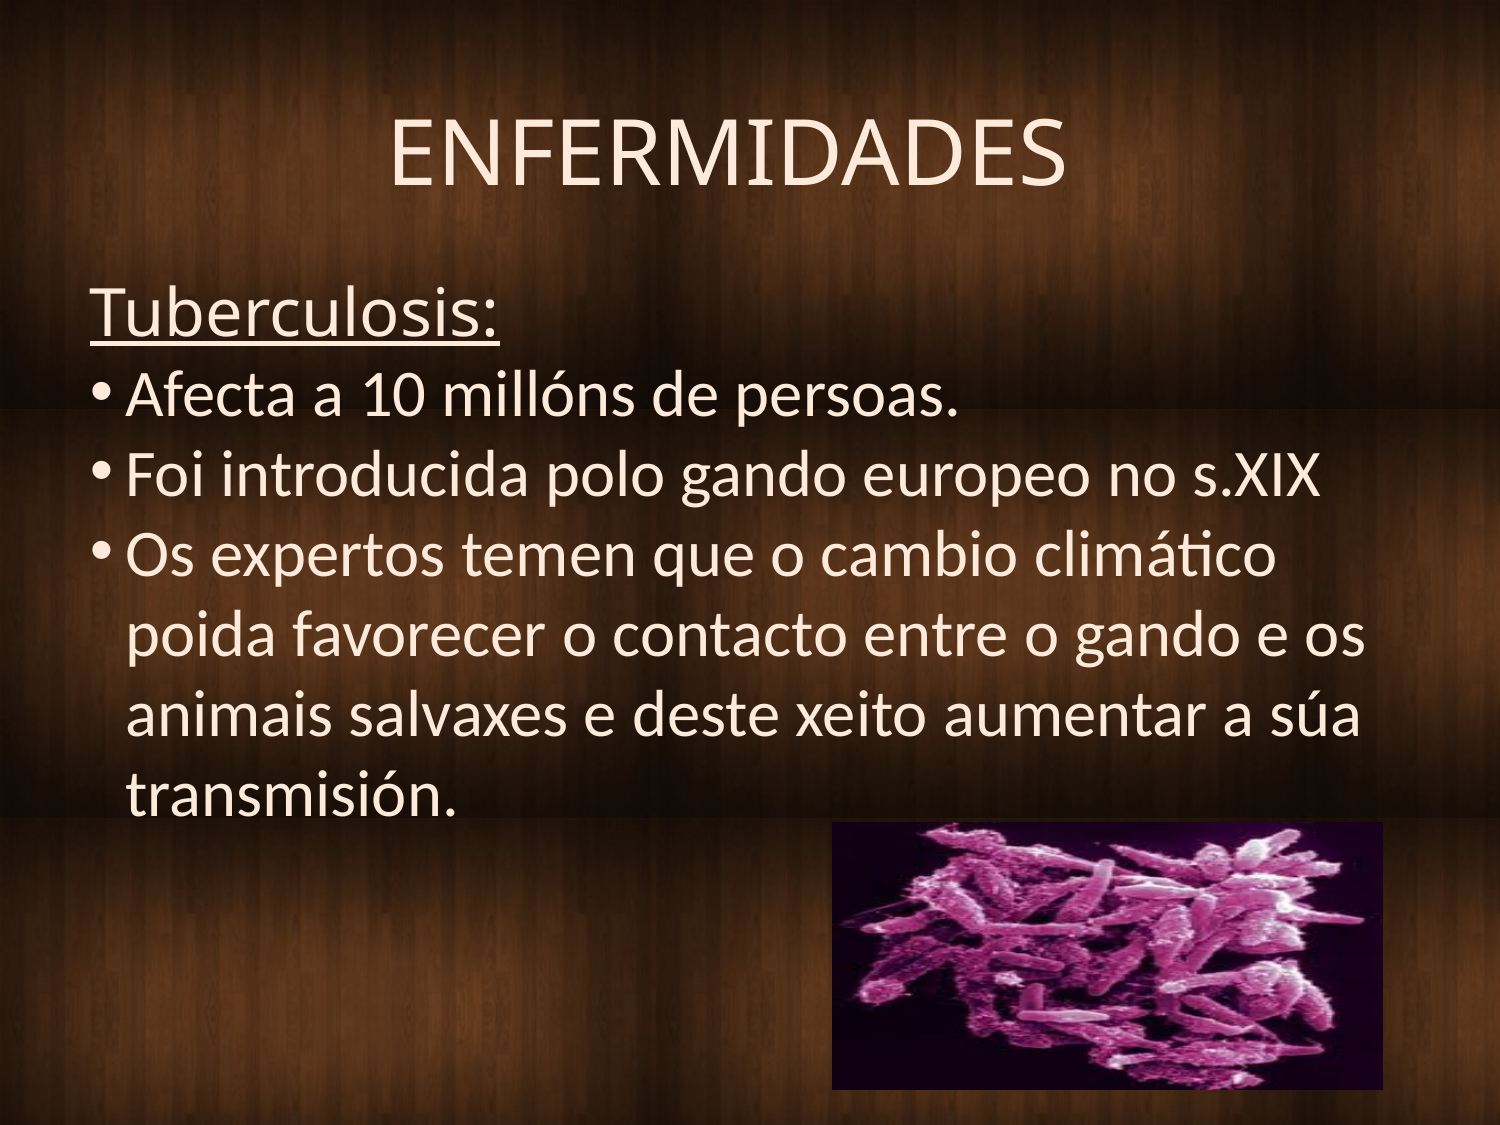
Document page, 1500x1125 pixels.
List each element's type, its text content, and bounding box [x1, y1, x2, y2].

picture [0, 0, 1500, 1125]
text_box ENFERMIDADES [53, 54, 1403, 242]
text_box Tuberculosis: Afecta a 10 millóns de persoas. Foi introducida polo gando europeo no s.XIX Os expertos temen que o cambio climático poida favorecer o contacto entre o gando e os animais salvaxes e deste xeito aumentar a súa transmisión. [75, 262, 1425, 1005]
